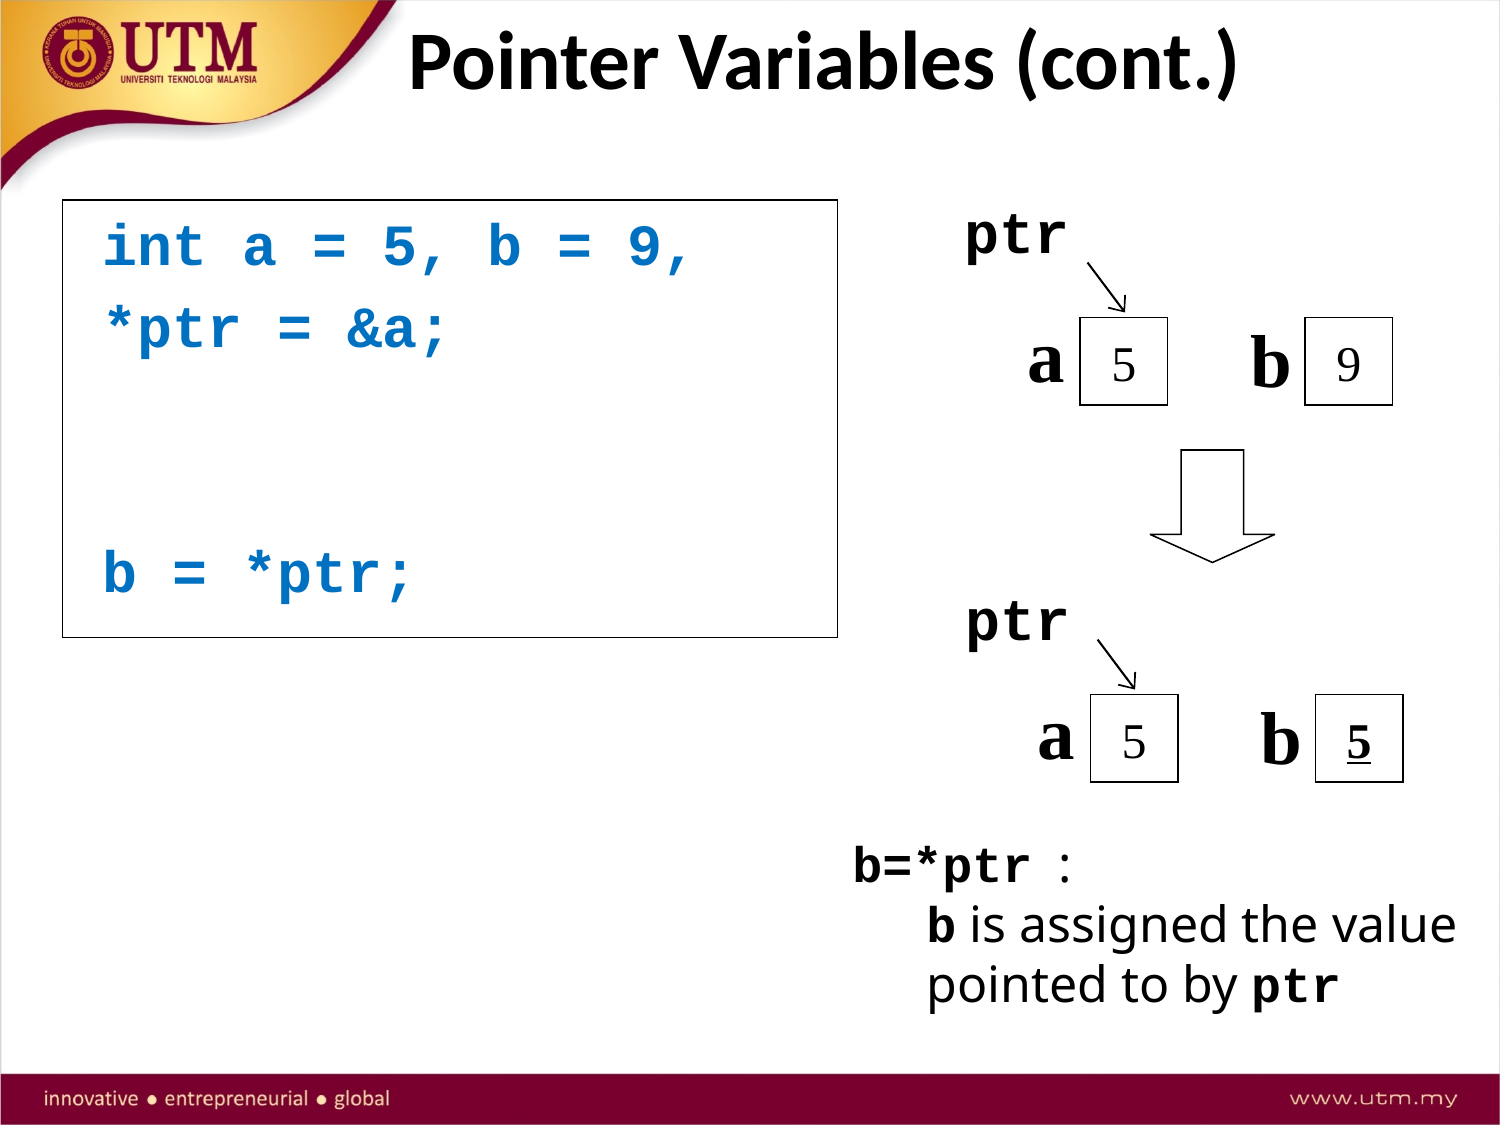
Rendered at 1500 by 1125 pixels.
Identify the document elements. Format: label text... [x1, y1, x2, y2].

picture [0, 0, 1500, 1125]
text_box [837, 449, 1500, 1023]
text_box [62, 199, 876, 638]
title Pointer Variables (cont.) [150, 0, 1500, 113]
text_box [949, 187, 1393, 411]
